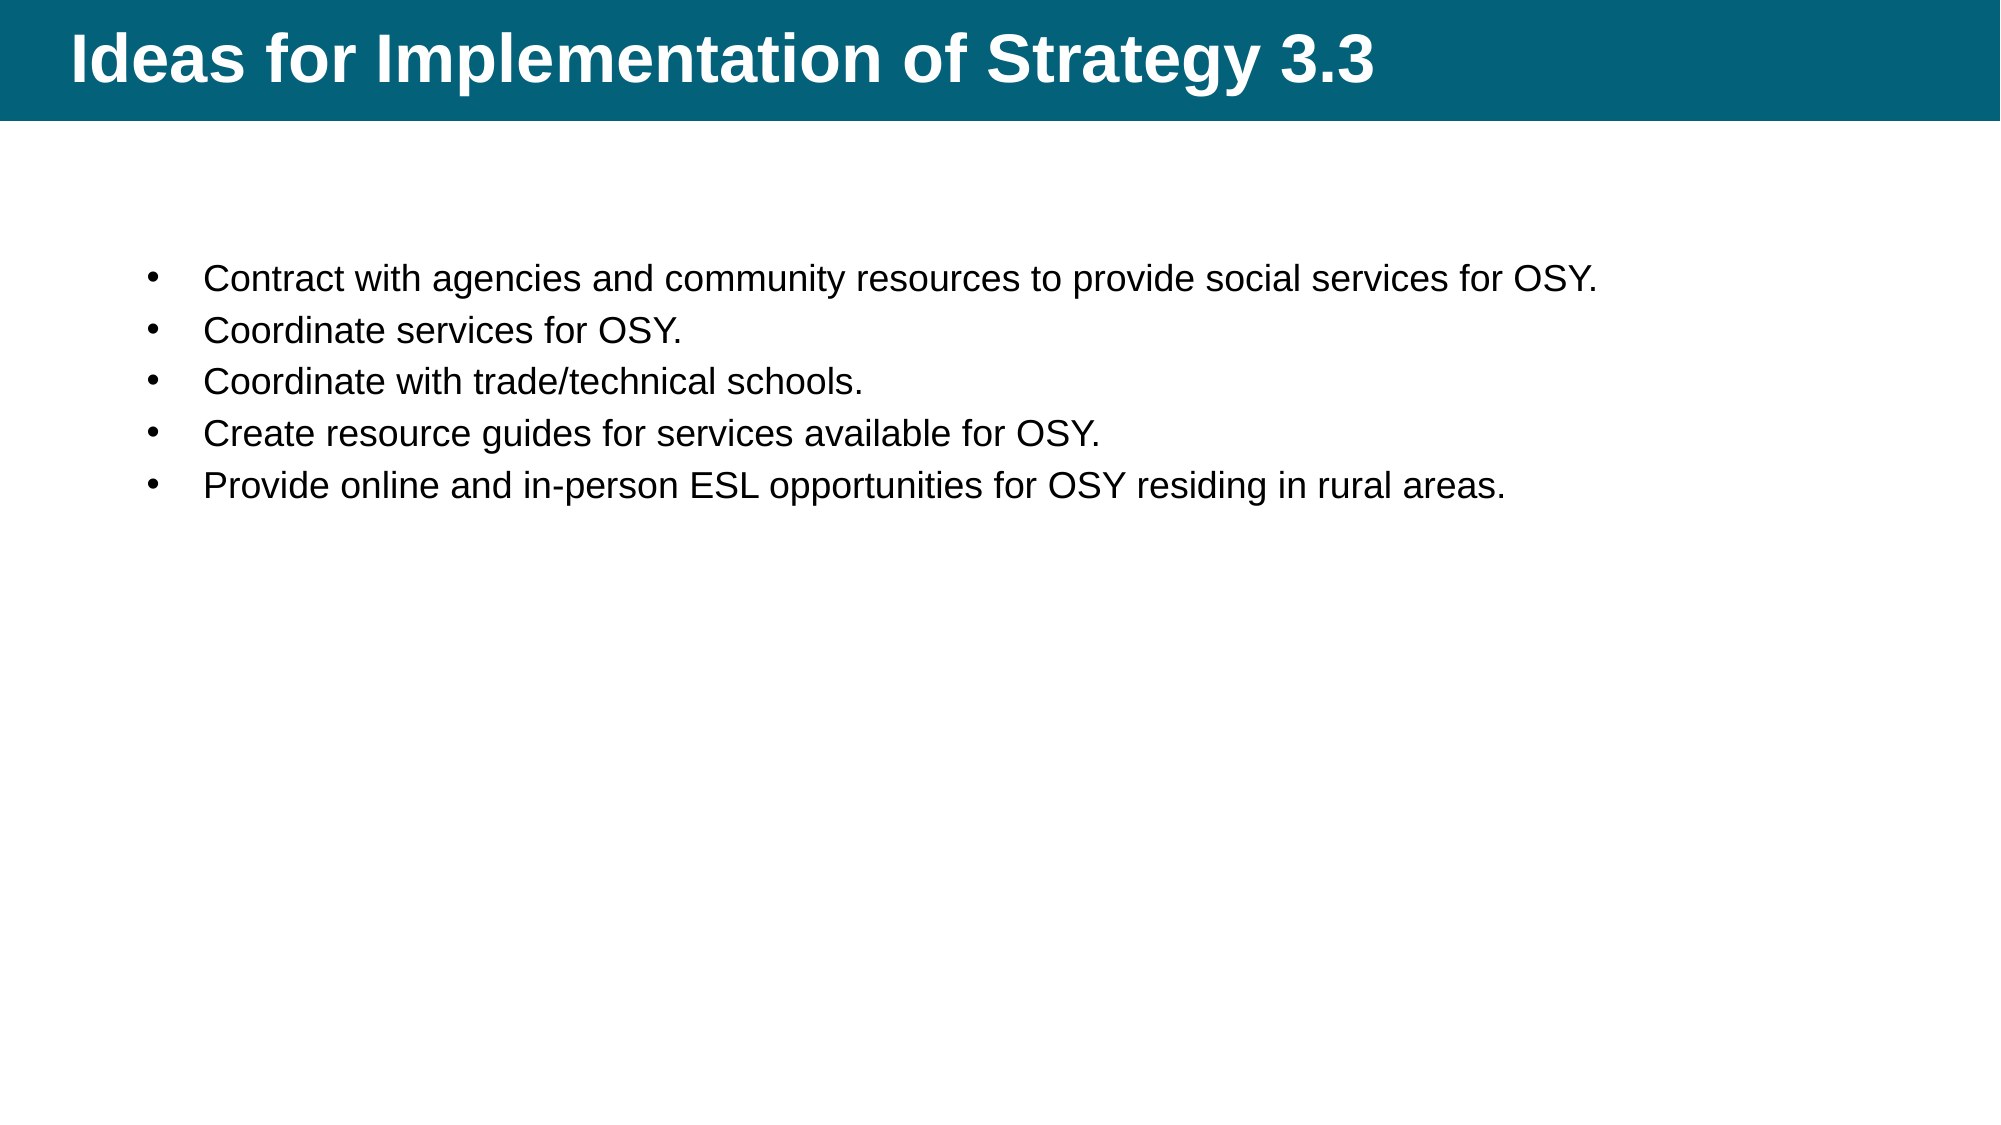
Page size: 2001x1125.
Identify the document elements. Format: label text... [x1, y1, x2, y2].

list Contract with agencies and community resources to provide social services for OSY. Coordinate services for OSY. Coordinate with trade/technical schools. Create resource guides for services available for OSY. Provide online and in-person ESL opportunities for OSY residing in rural areas. [113, 239, 1887, 954]
title Ideas for Implementation of Strategy 3.3 [55, 0, 1905, 121]
